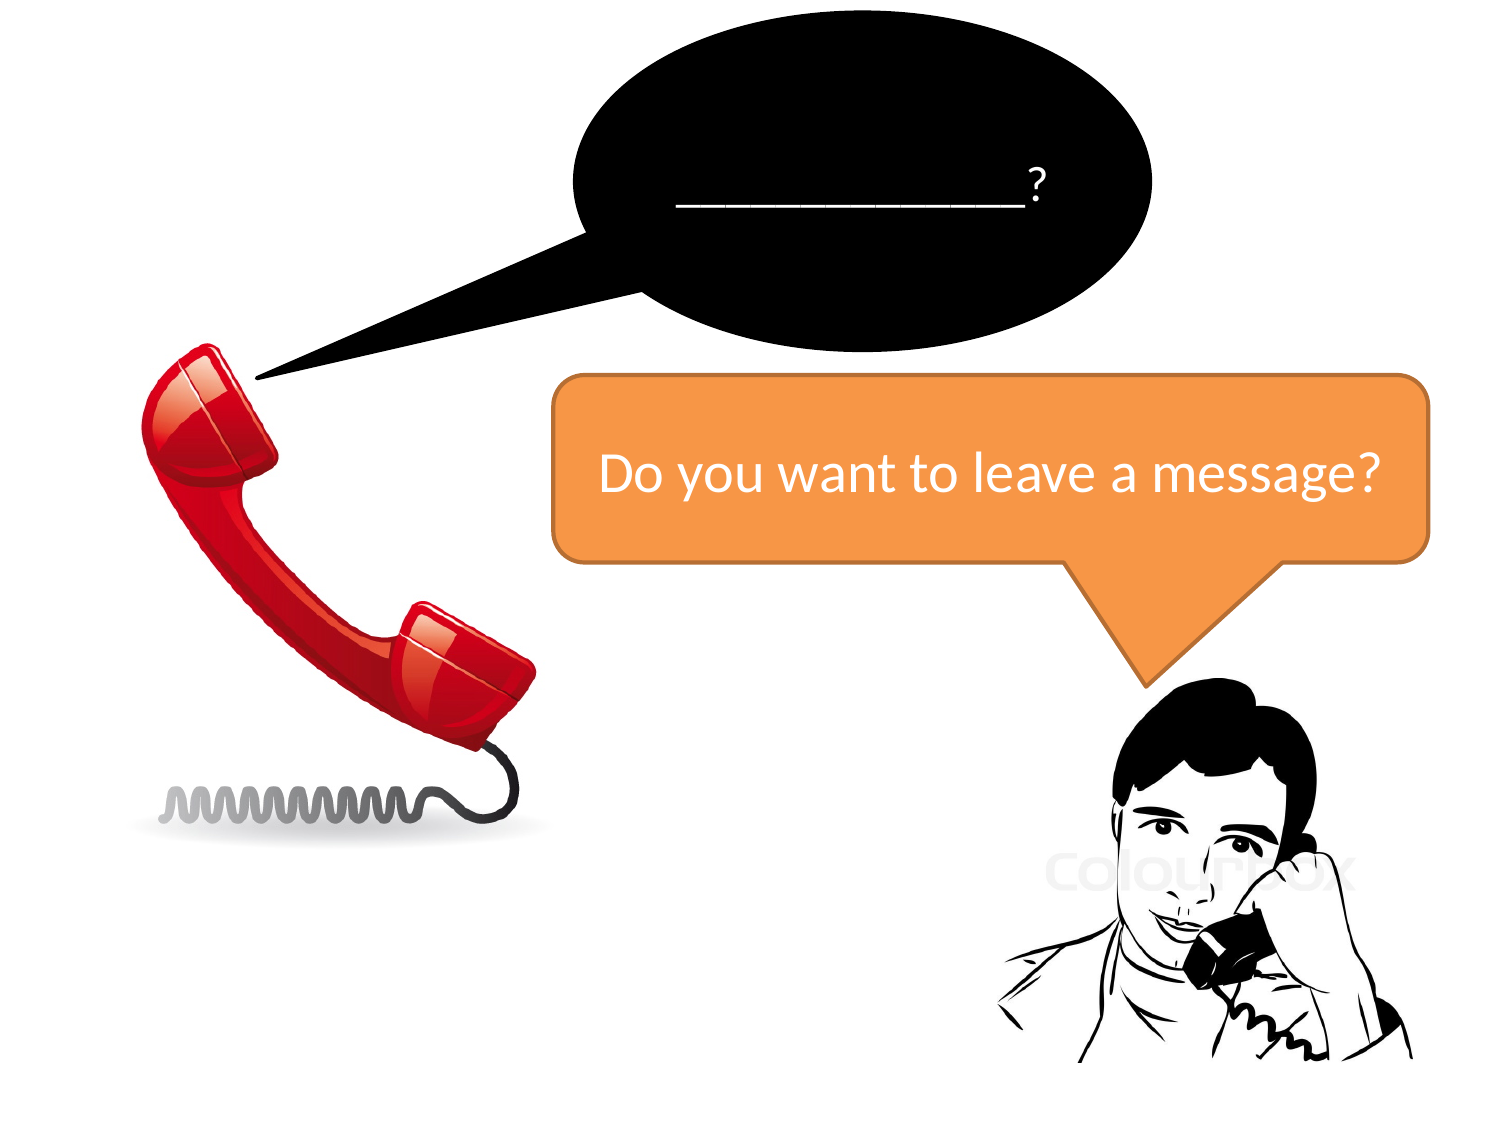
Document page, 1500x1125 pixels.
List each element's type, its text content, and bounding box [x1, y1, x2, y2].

text_box Do you want to leave a message? [616, 372, 1431, 677]
text_box ______________? [447, 10, 1153, 353]
picture [996, 678, 1413, 1063]
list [62, 294, 613, 862]
